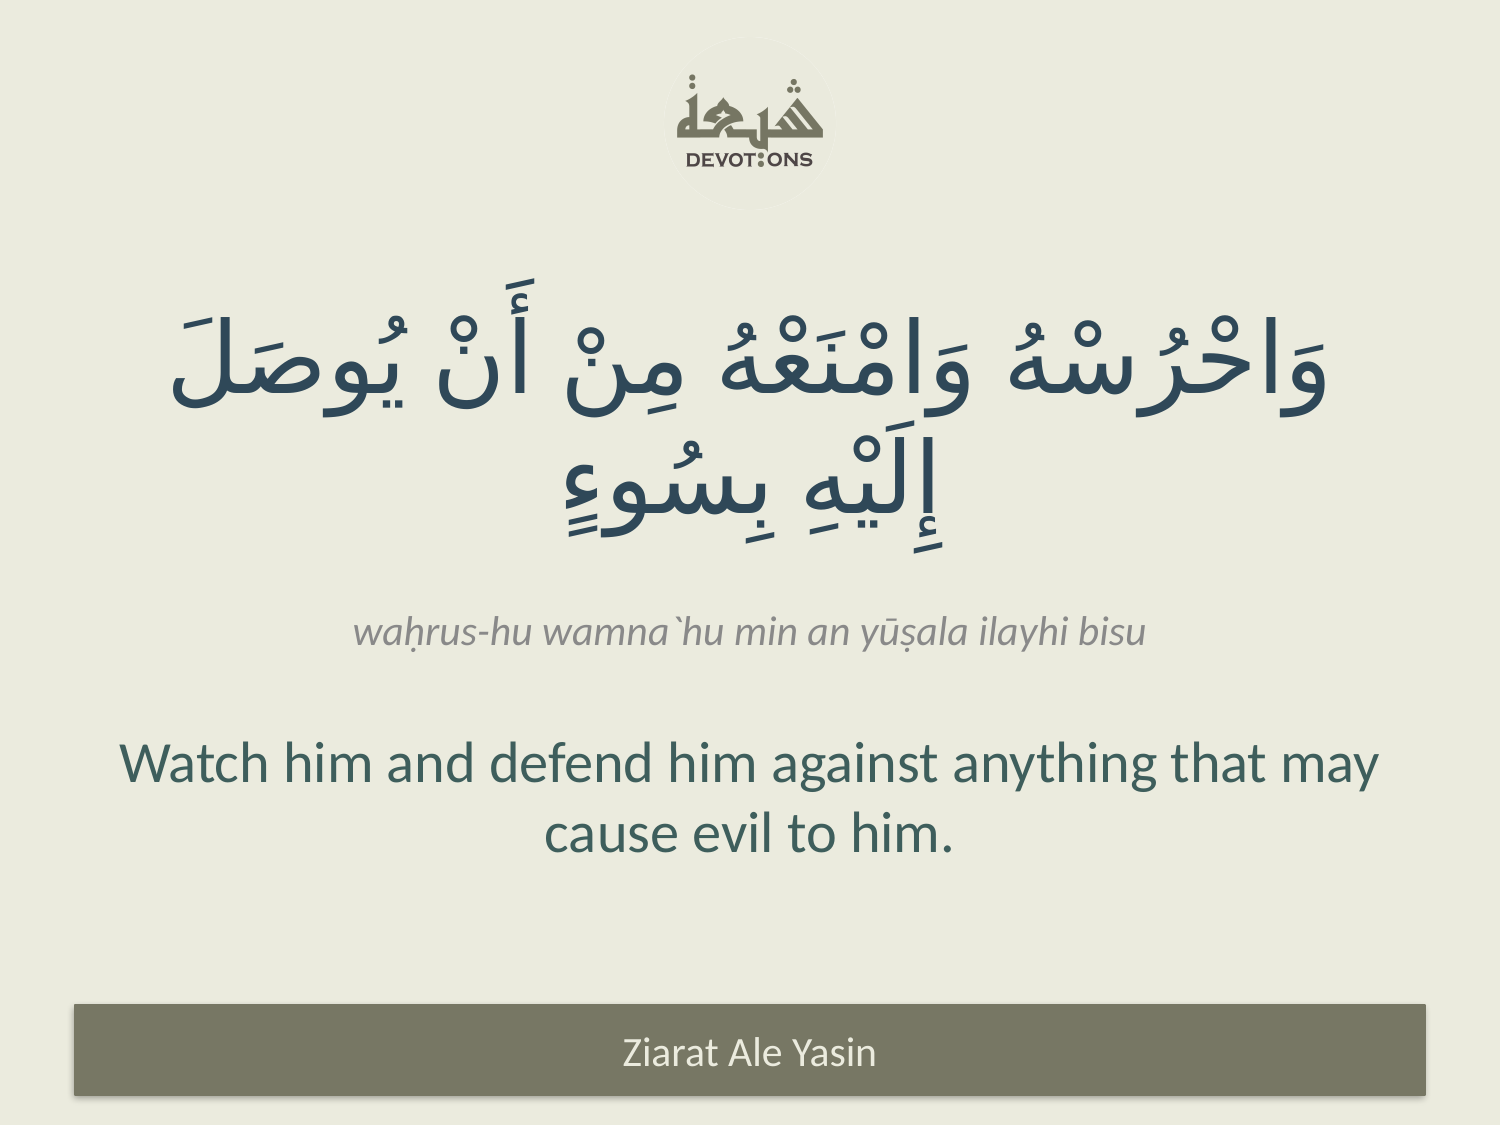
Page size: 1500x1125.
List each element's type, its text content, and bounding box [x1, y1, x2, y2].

picture [656, 29, 844, 218]
text_box [74, 1004, 1426, 1096]
text_box Ziarat Ale Yasin [607, 1017, 893, 1083]
text_box وَاحْرُسْهُ وَامْنَعْهُ مِنْ أَنْ يُوصَلَ إِلَيْهِ بِسُوءٍ waḥrus-hu wamna`hu min an yūṣala ilayhi bisu Watch him and defend him against anything that may cause evil to him. [74, 286, 1425, 871]
